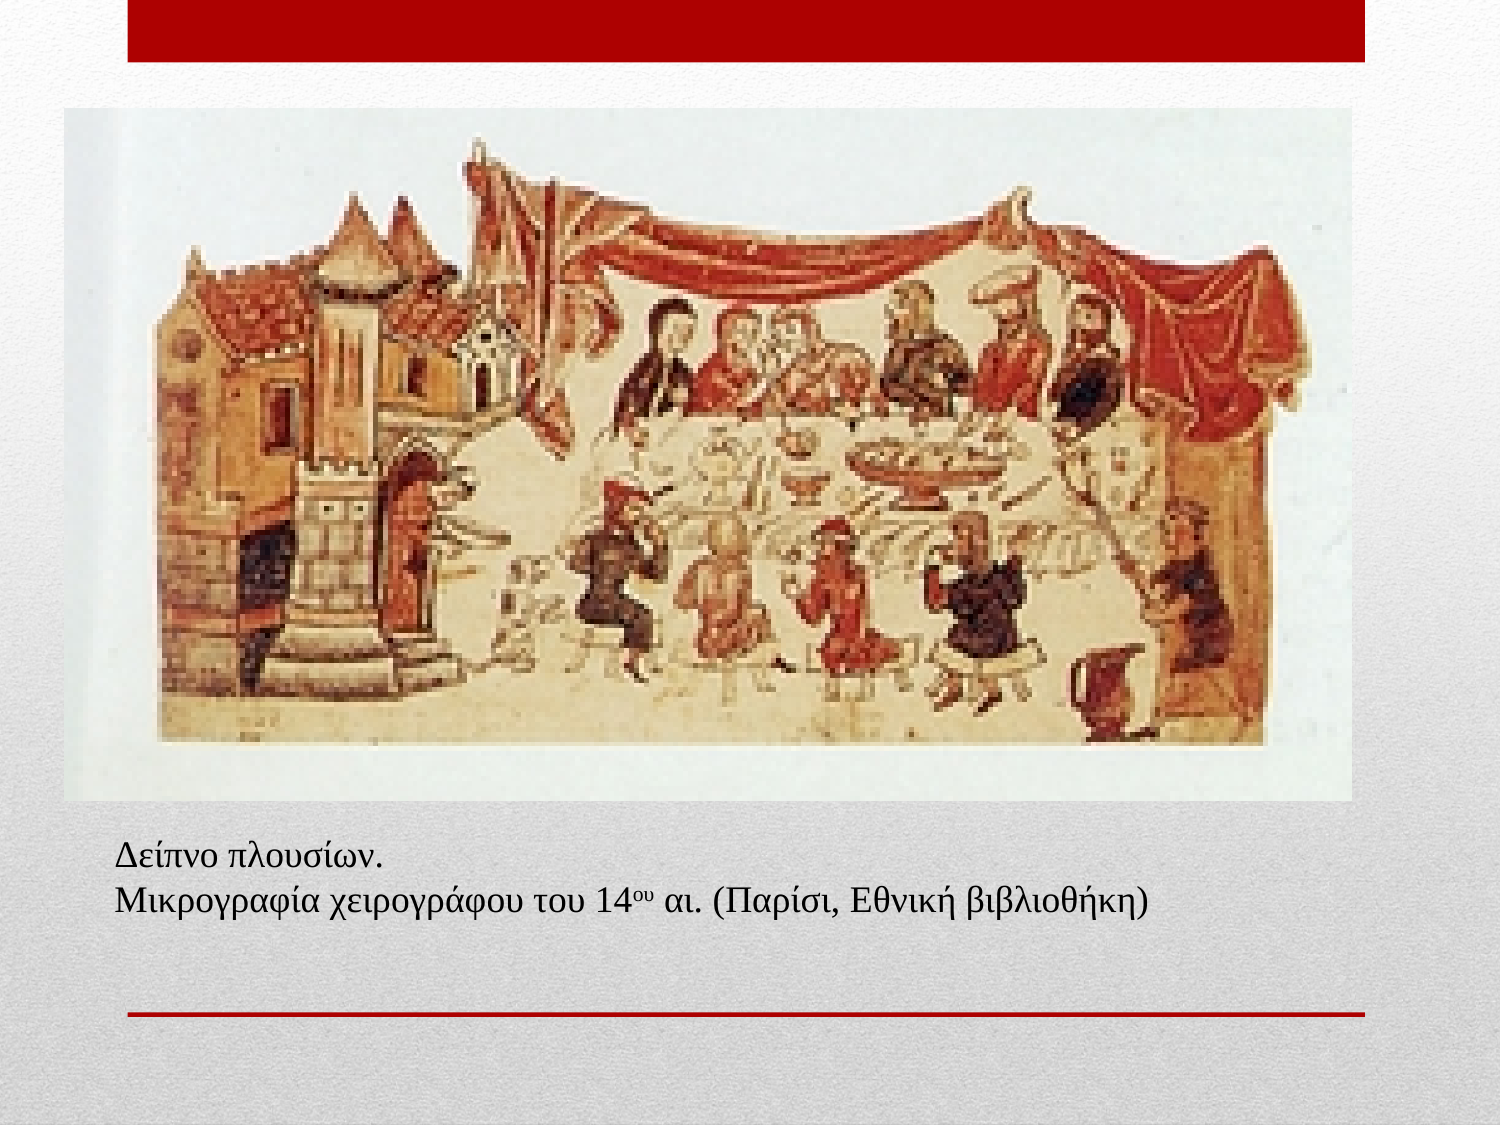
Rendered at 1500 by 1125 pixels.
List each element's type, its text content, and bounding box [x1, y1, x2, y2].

picture [64, 107, 1353, 802]
text_box Δείπνο πλουσίων. Μικρογραφία χειρογράφου του 14ου αι. (Παρίσι, Εθνική βιβλιοθήκη) [99, 822, 1352, 927]
